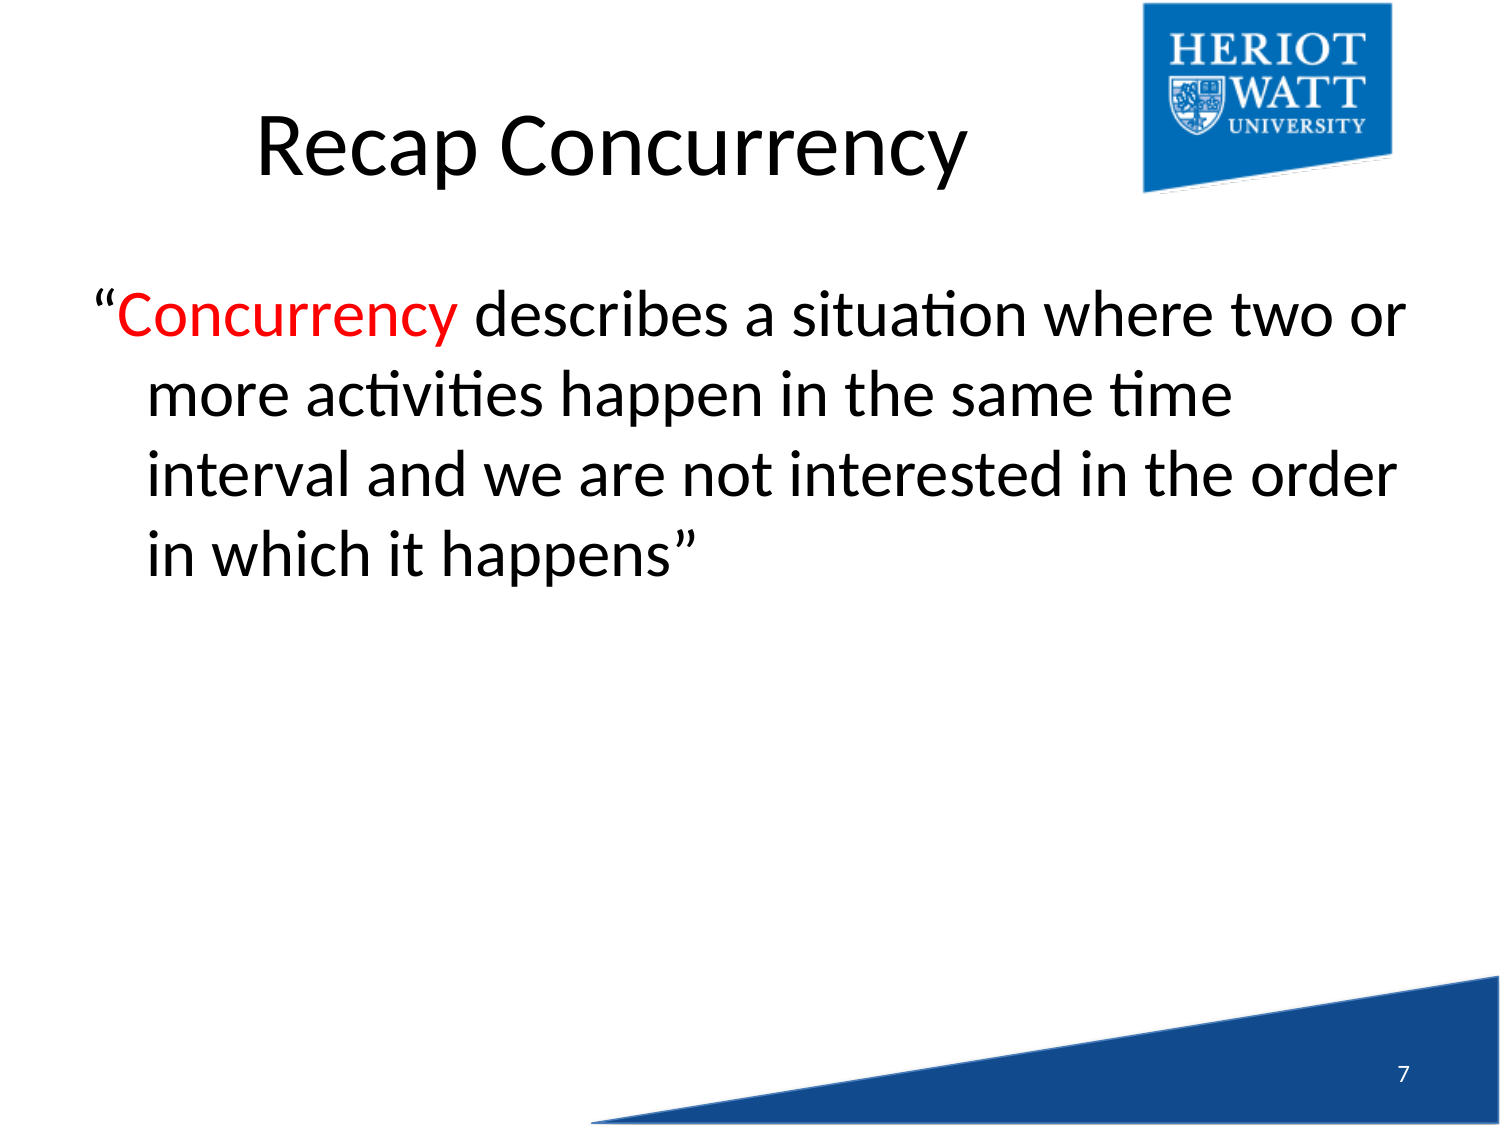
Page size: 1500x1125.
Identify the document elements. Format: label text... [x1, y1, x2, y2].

slide_number 6 [1074, 1042, 1425, 1103]
list “Concurrency describes a situation where two or more activities happen in the same time interval and we are not interested in the order in which it happens” [75, 262, 1425, 1005]
title Recap Concurrency [75, 45, 1150, 233]
